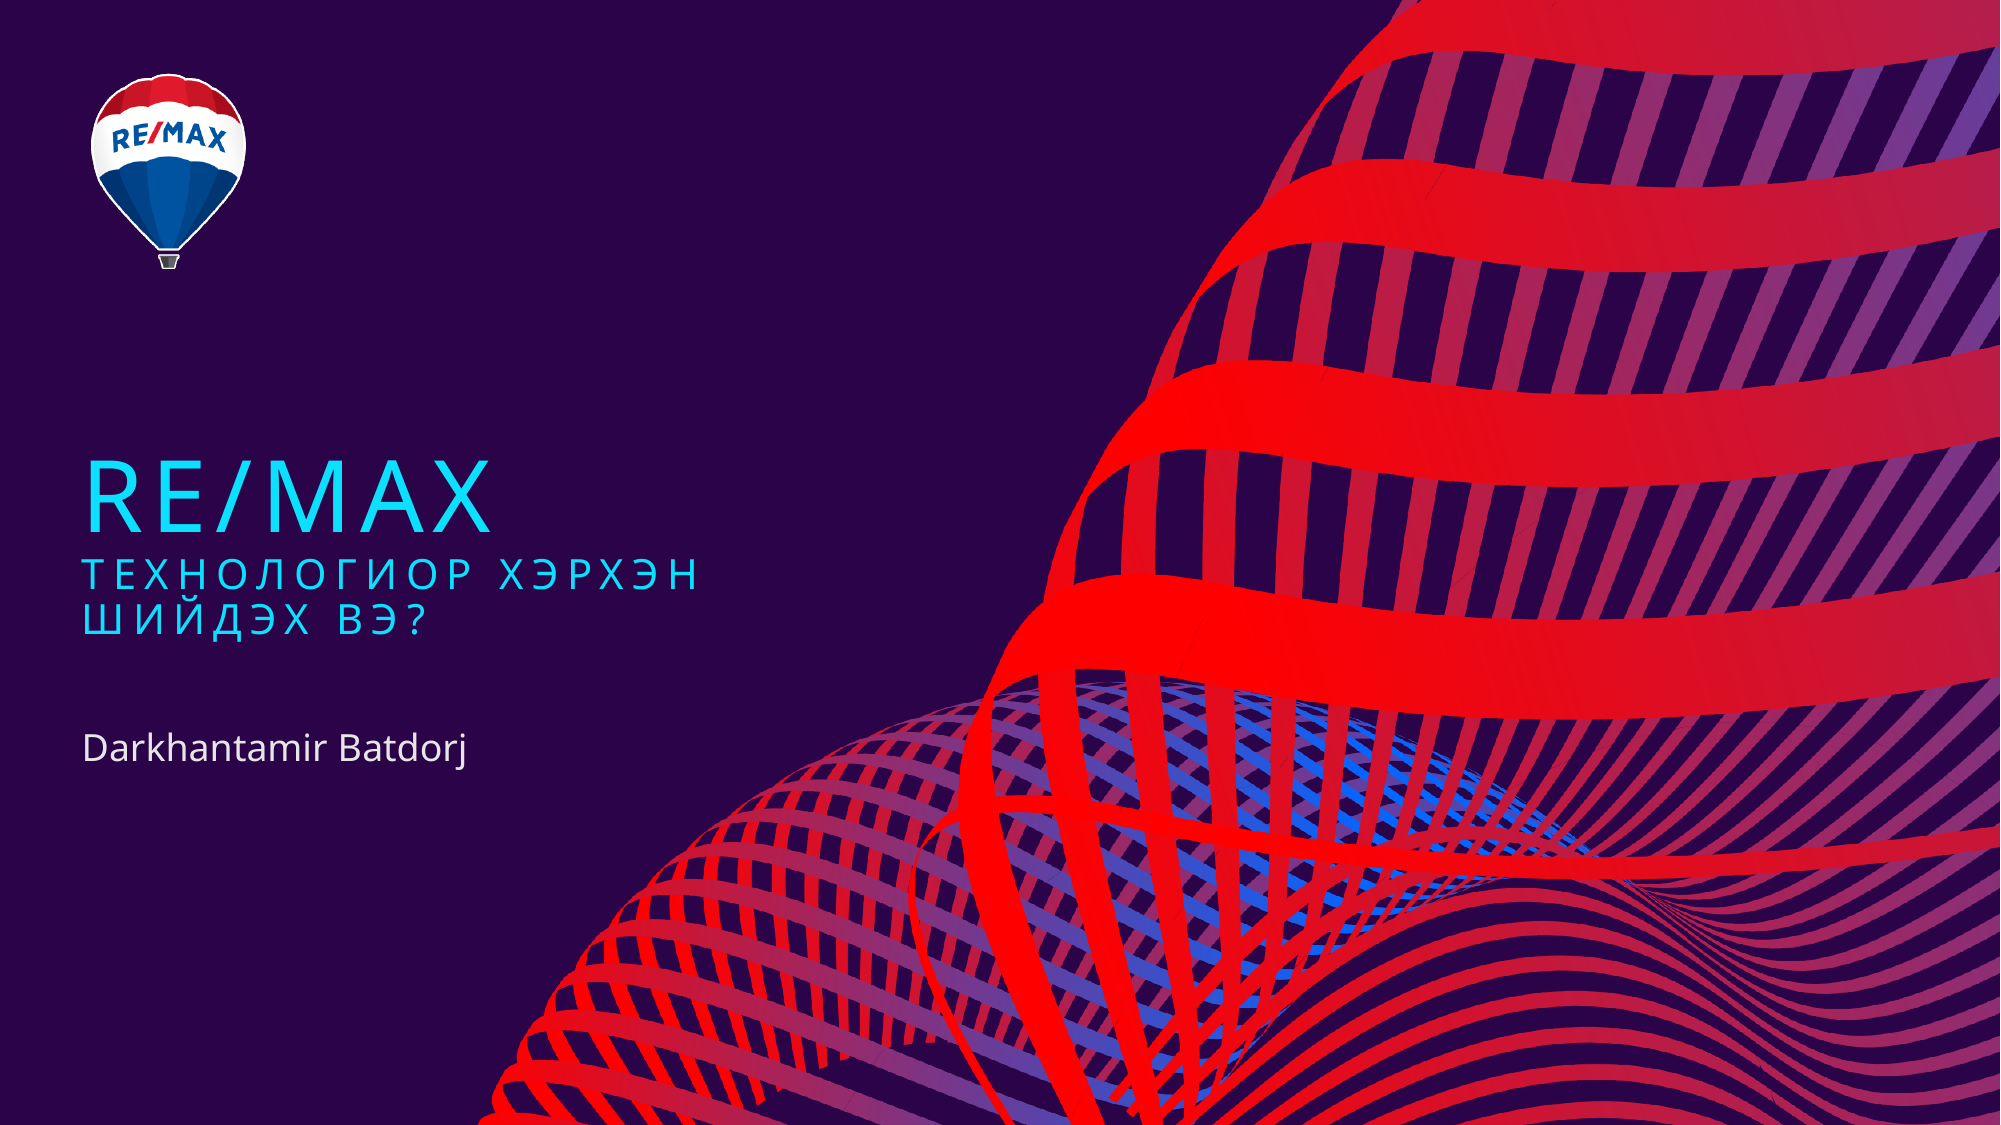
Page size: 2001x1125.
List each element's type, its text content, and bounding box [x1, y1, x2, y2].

title RE/MAX Технологиор хэрхэн шийдэх вэ? [66, 276, 886, 652]
picture [0, 0, 2000, 1125]
text_box Darkhantamir Batdorj [66, 716, 798, 776]
